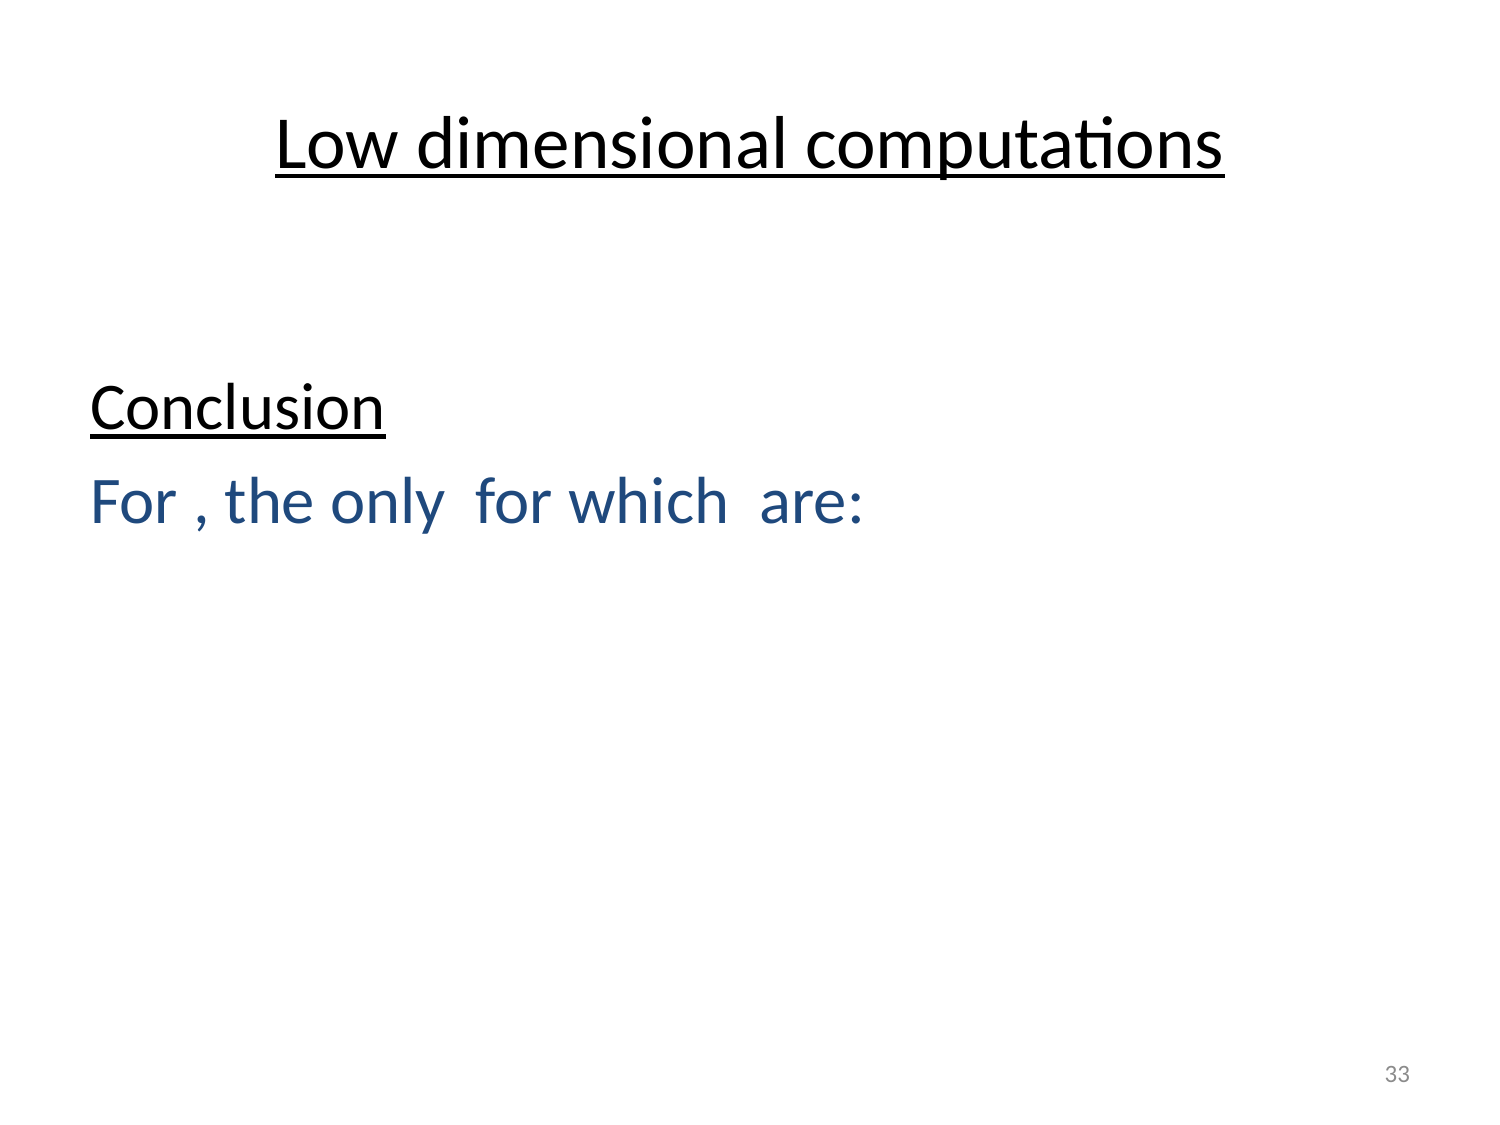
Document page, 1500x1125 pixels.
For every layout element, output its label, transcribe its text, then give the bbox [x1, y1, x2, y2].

title Low dimensional computations [75, 45, 1425, 233]
slide_number 33 [1074, 1042, 1425, 1103]
